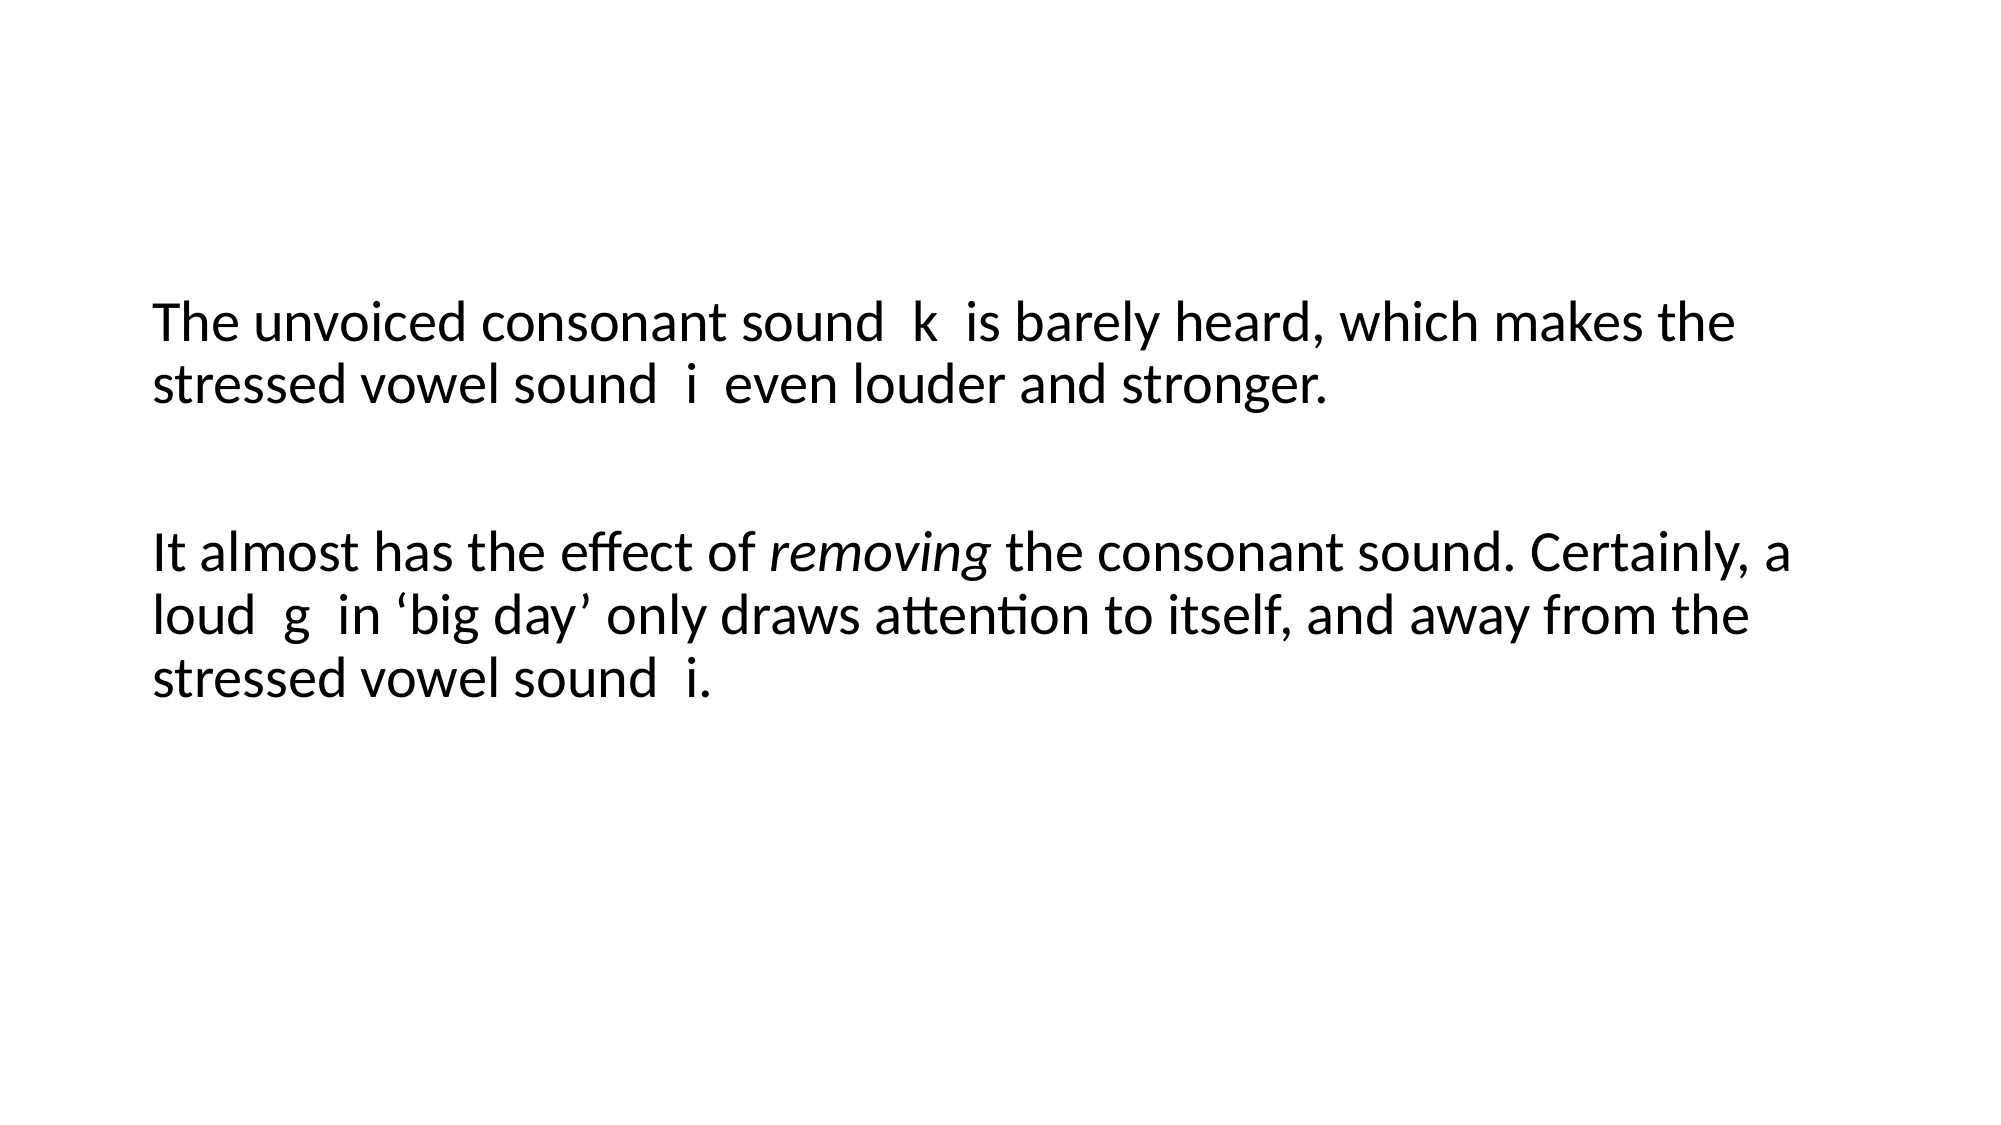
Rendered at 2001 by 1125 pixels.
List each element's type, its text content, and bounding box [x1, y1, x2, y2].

list The unvoiced consonant sound k is barely heard, which makes the stressed vowel sound i even louder and stronger. It almost has the effect of removing the consonant sound. Certainly, a loud g in ‘big day’ only draws attention to itself, and away from the stressed vowel sound i. [137, 108, 1863, 1014]
